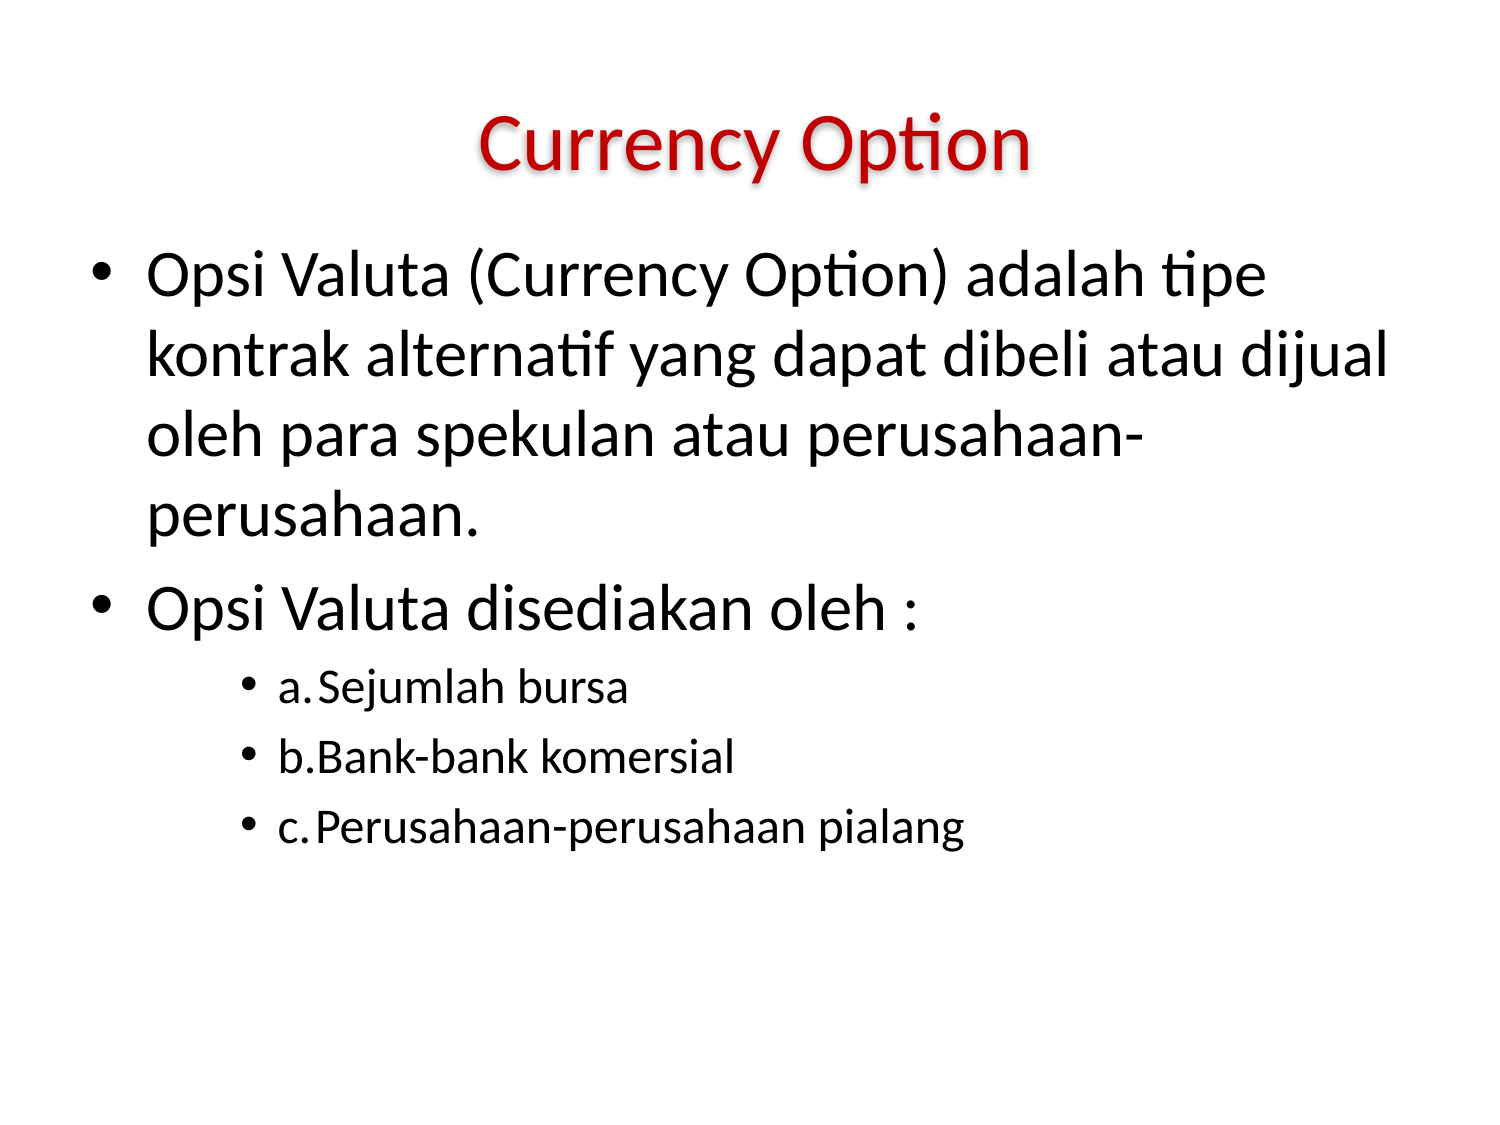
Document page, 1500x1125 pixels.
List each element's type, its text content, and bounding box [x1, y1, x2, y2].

list Opsi Valuta (Currency Option) adalah tipe kontrak alternatif yang dapat dibeli atau dijual oleh para spekulan atau perusahaan-perusahaan. Opsi Valuta disediakan oleh : a. Sejumlah bursa b.Bank-bank komersial c. Perusahaan-perusahaan pialang [75, 222, 1425, 1005]
text_box Currency Option [70, 58, 1421, 209]
